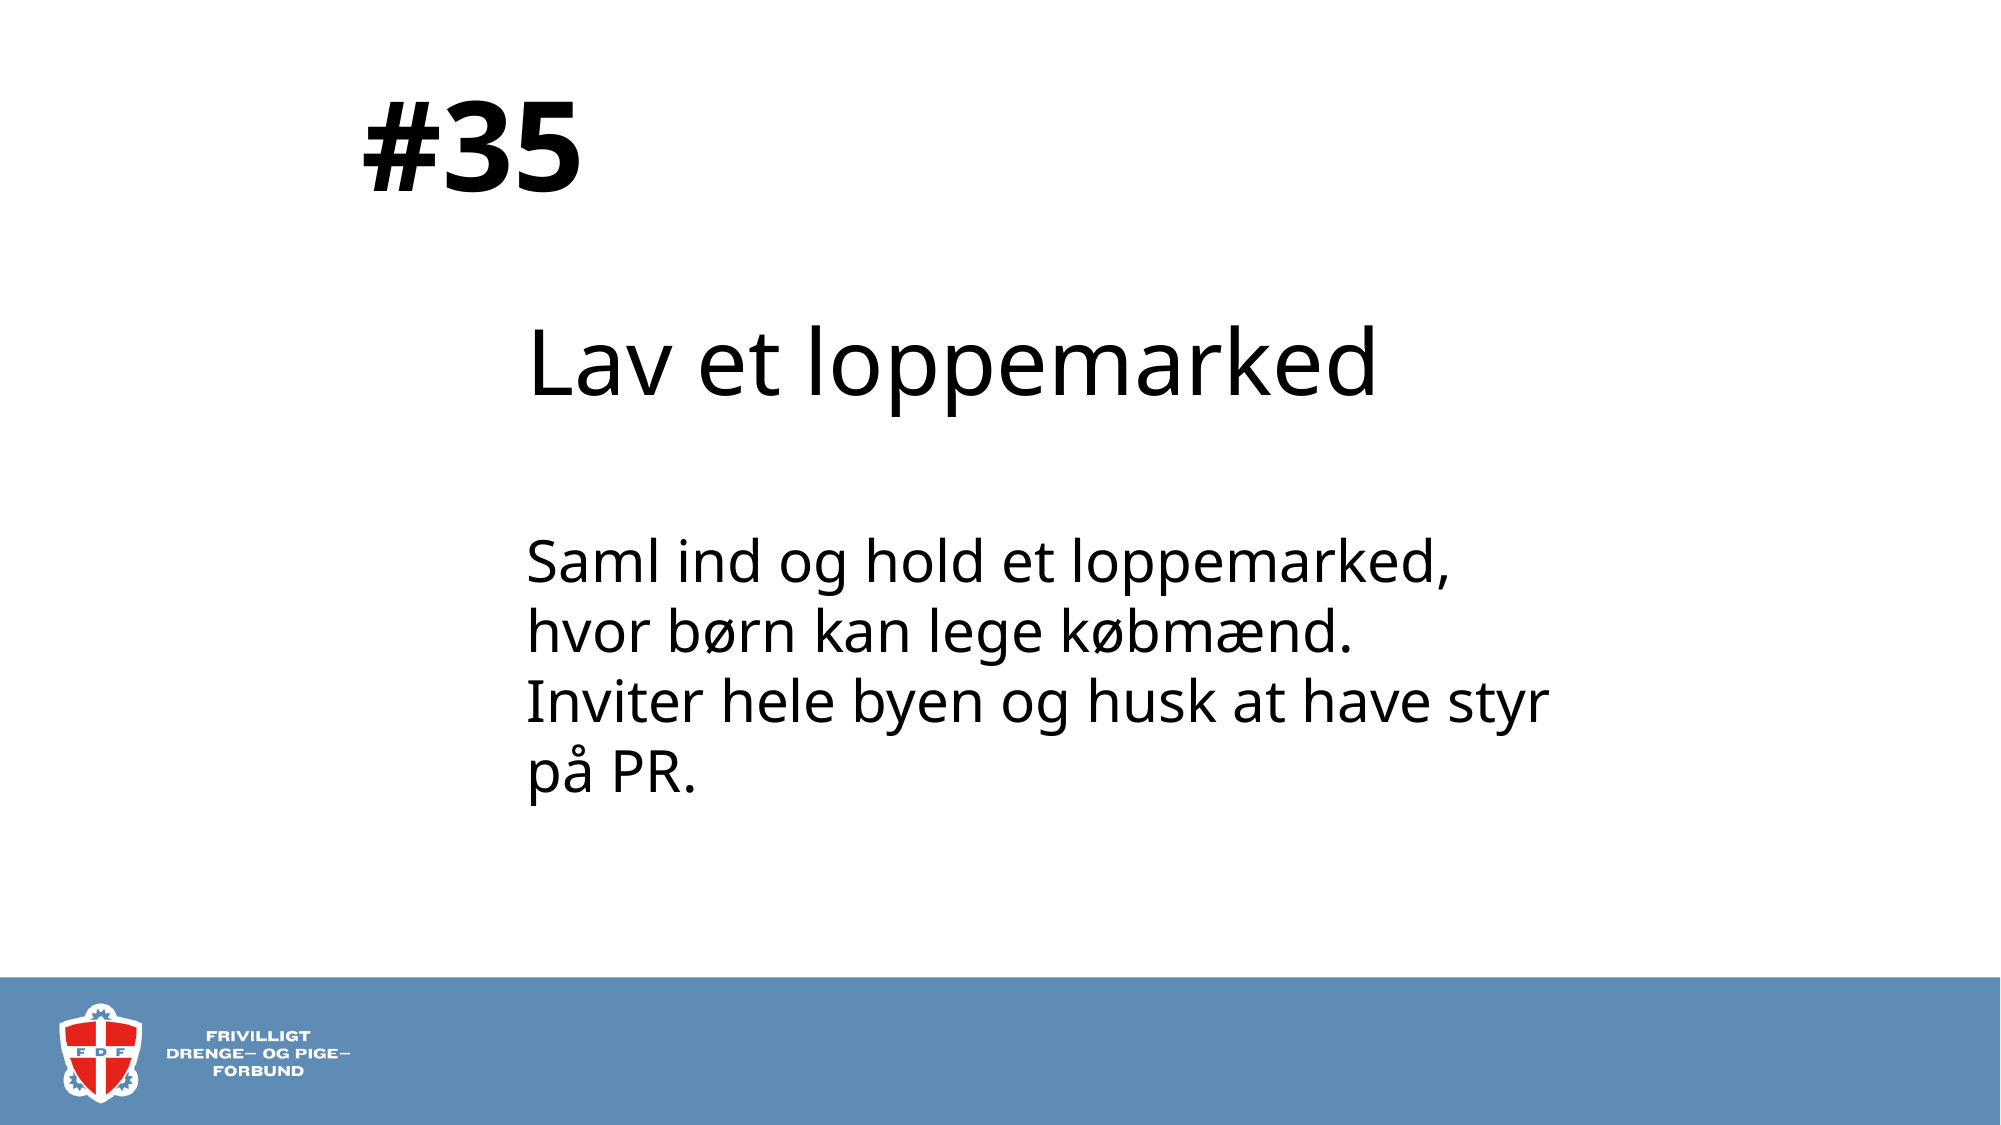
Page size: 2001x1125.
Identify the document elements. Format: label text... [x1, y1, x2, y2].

title #35 [361, 75, 683, 209]
text_box Lav et loppemarked Saml ind og hold et loppemarked, hvor børn kan lege købmænd. Inviter hele byen og husk at have styr på PR. [512, 296, 1591, 812]
picture [59, 1003, 350, 1104]
